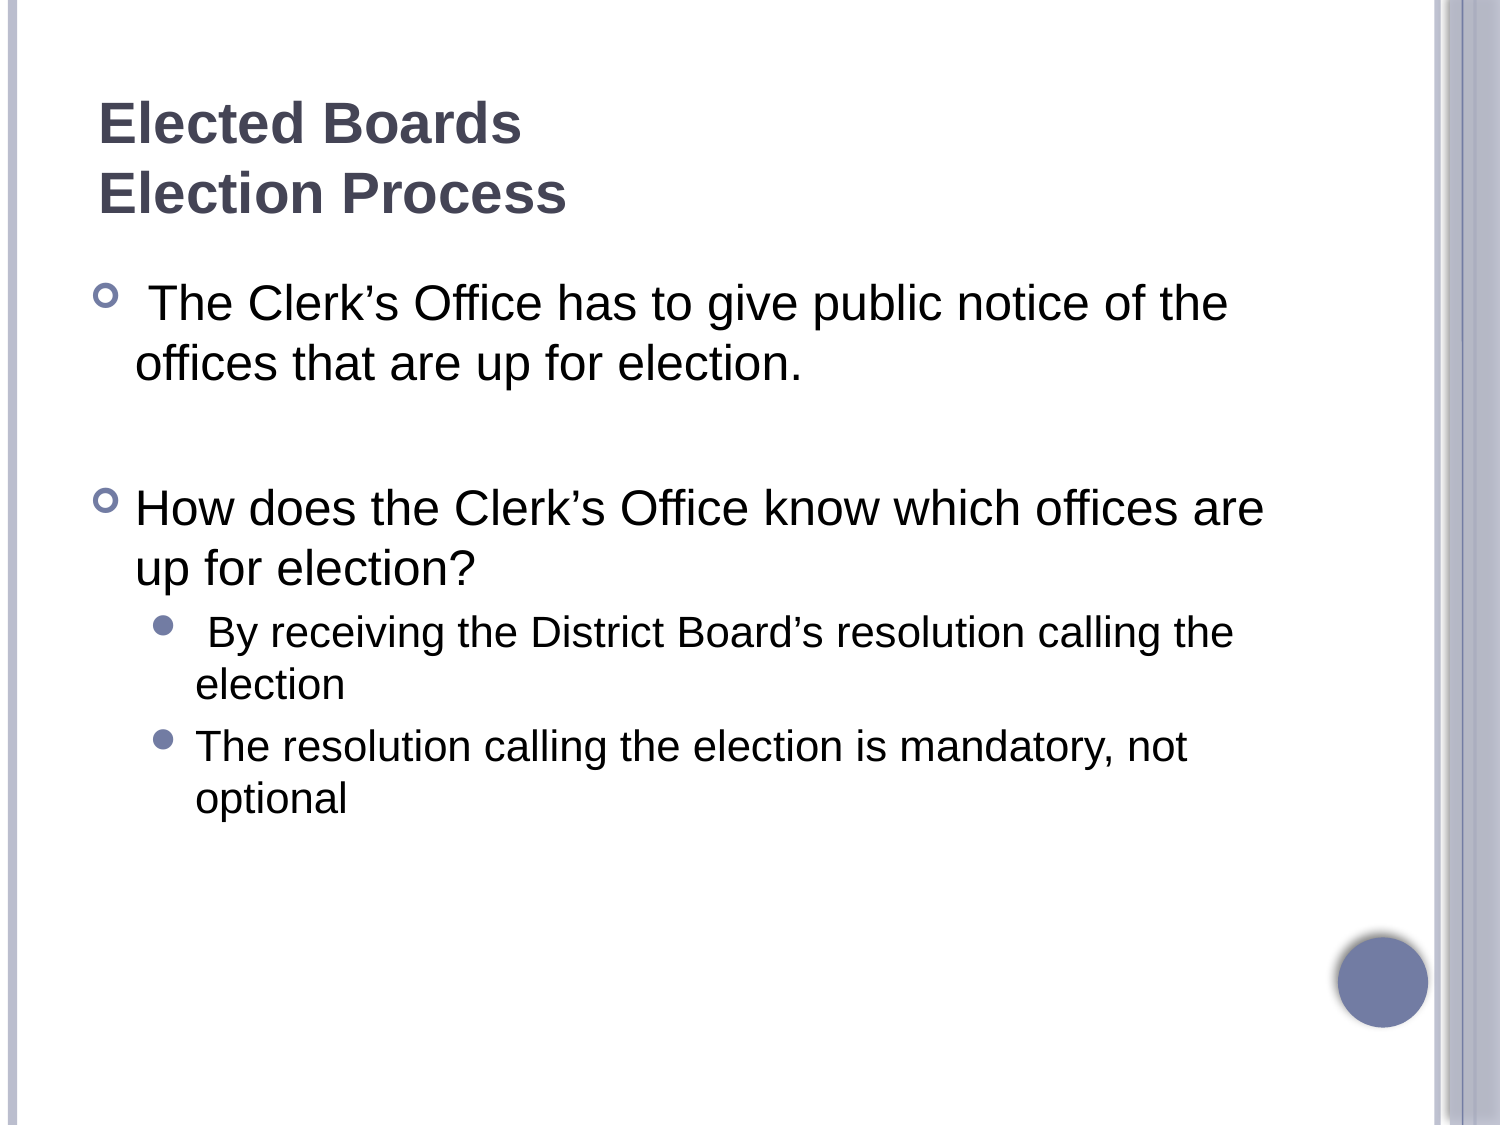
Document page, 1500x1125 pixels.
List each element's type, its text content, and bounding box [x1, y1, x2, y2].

title Elected Boards Election Process [75, 45, 1300, 233]
list The Clerk’s Office has to give public notice of the offices that are up for election. How does the Clerk’s Office know which offices are up for election? By receiving the District Board’s resolution calling the election The resolution calling the election is mandatory, not optional [75, 262, 1300, 1062]
